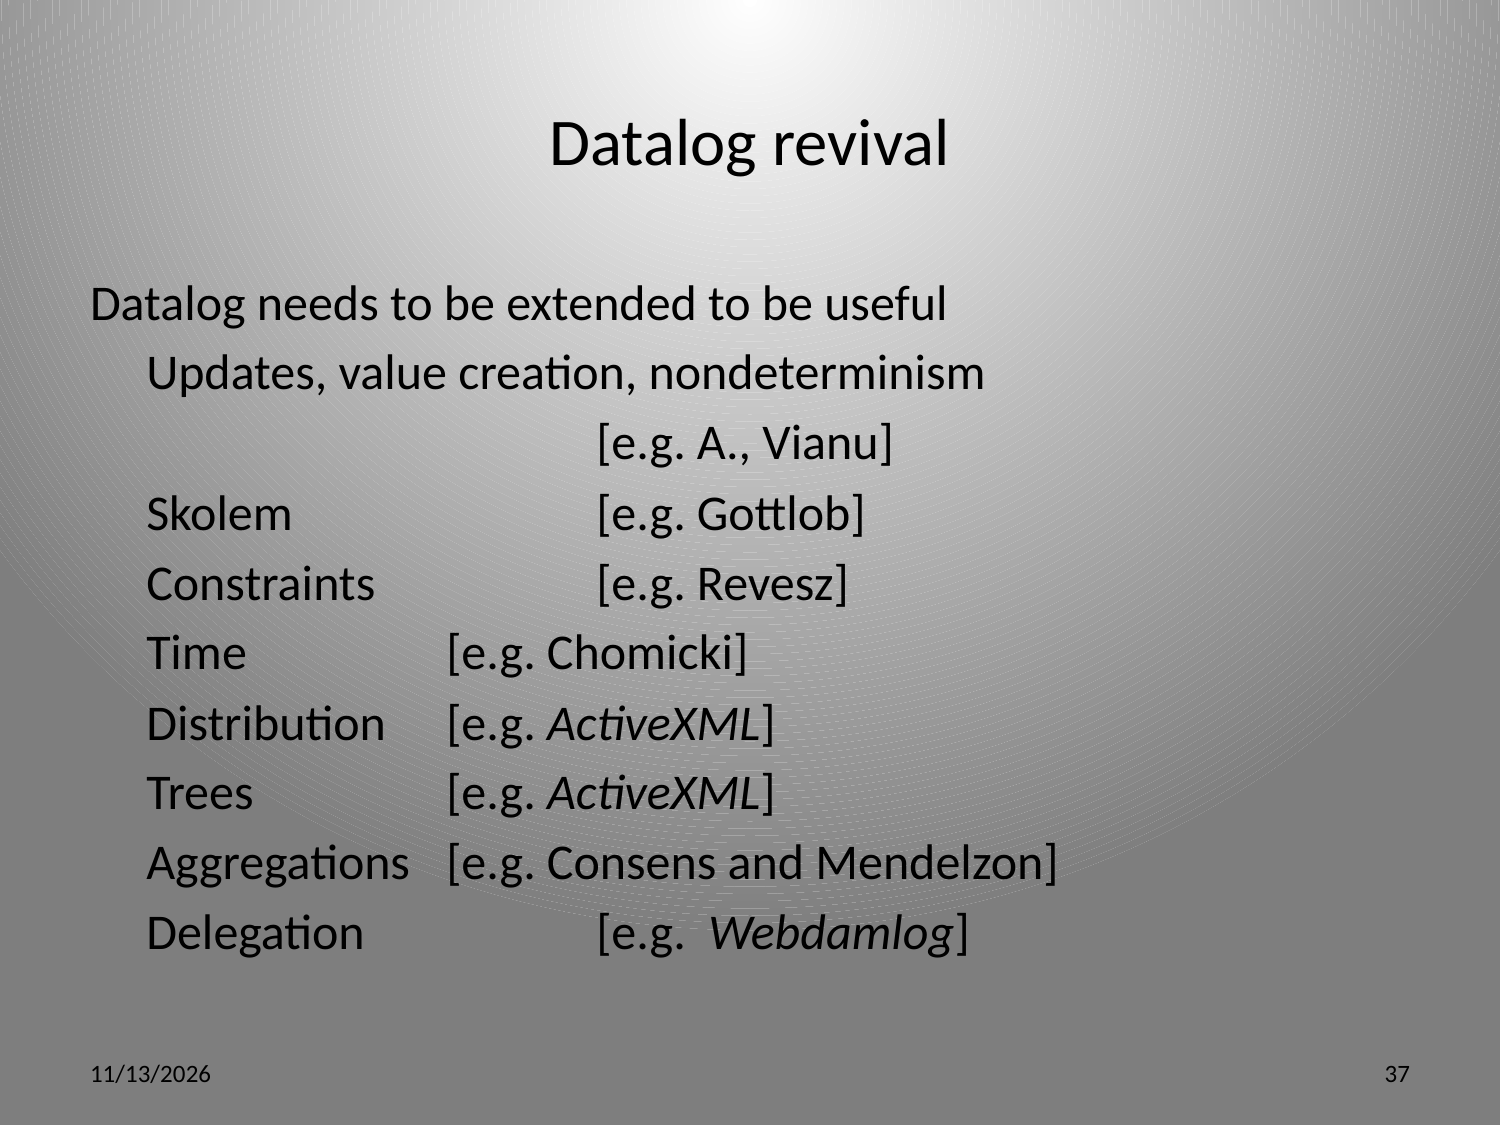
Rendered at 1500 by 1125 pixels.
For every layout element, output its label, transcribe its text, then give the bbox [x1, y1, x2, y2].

title Datalog revival [75, 45, 1425, 233]
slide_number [75, 1042, 425, 1103]
slide_number 37 [1074, 1042, 1425, 1103]
list Datalog needs to be extended to be useful Updates, value creation, nondeterminism [e.g. A., Vianu] Skolem [e.g. Gottlob] Constraints [e.g. Revesz] Time [e.g. Chomicki] Distribution [e.g. ActiveXML] Trees [e.g. ActiveXML] Aggregations [e.g. Consens and Mendelzon] Delegation [e.g. Webdamlog] [75, 262, 1425, 1005]
